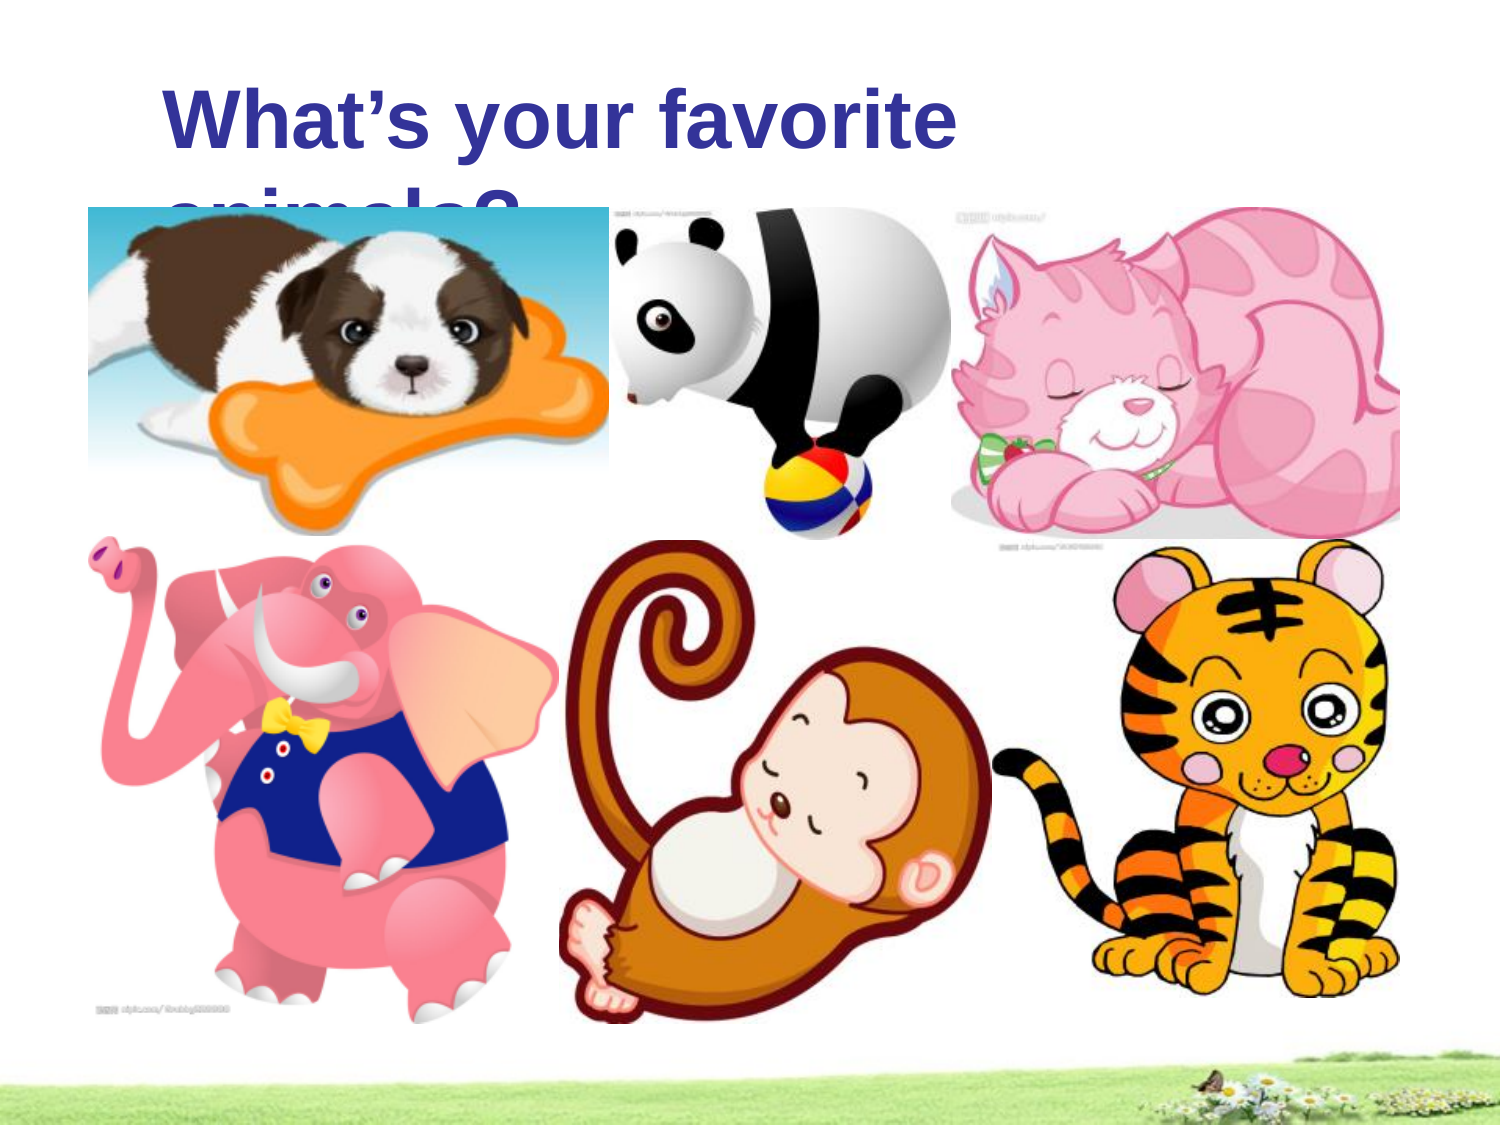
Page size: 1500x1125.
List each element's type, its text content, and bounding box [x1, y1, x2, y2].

picture [0, 0, 1500, 1125]
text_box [88, 207, 1400, 1024]
text_box What’s your favorite animals? [147, 57, 1353, 206]
